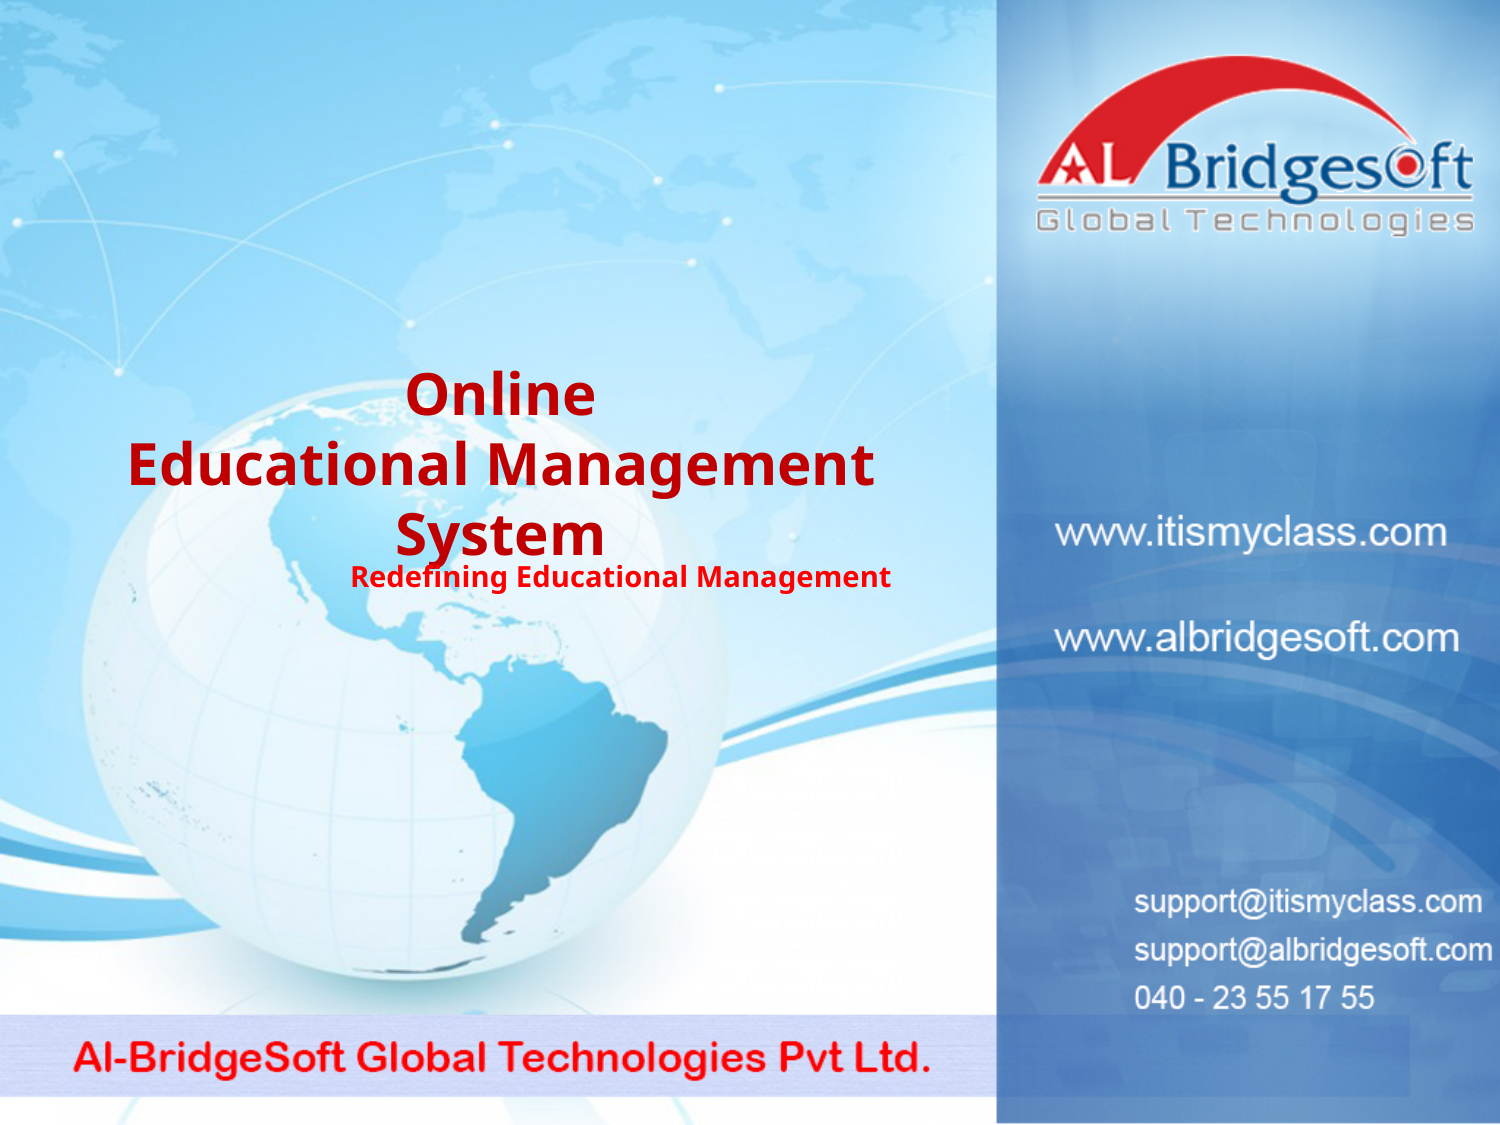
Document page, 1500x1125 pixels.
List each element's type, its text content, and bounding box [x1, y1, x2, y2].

text_box Redefining Educational Management [328, 550, 914, 601]
picture [0, 0, 1500, 1125]
text_box Online Educational Management System [29, 349, 973, 575]
